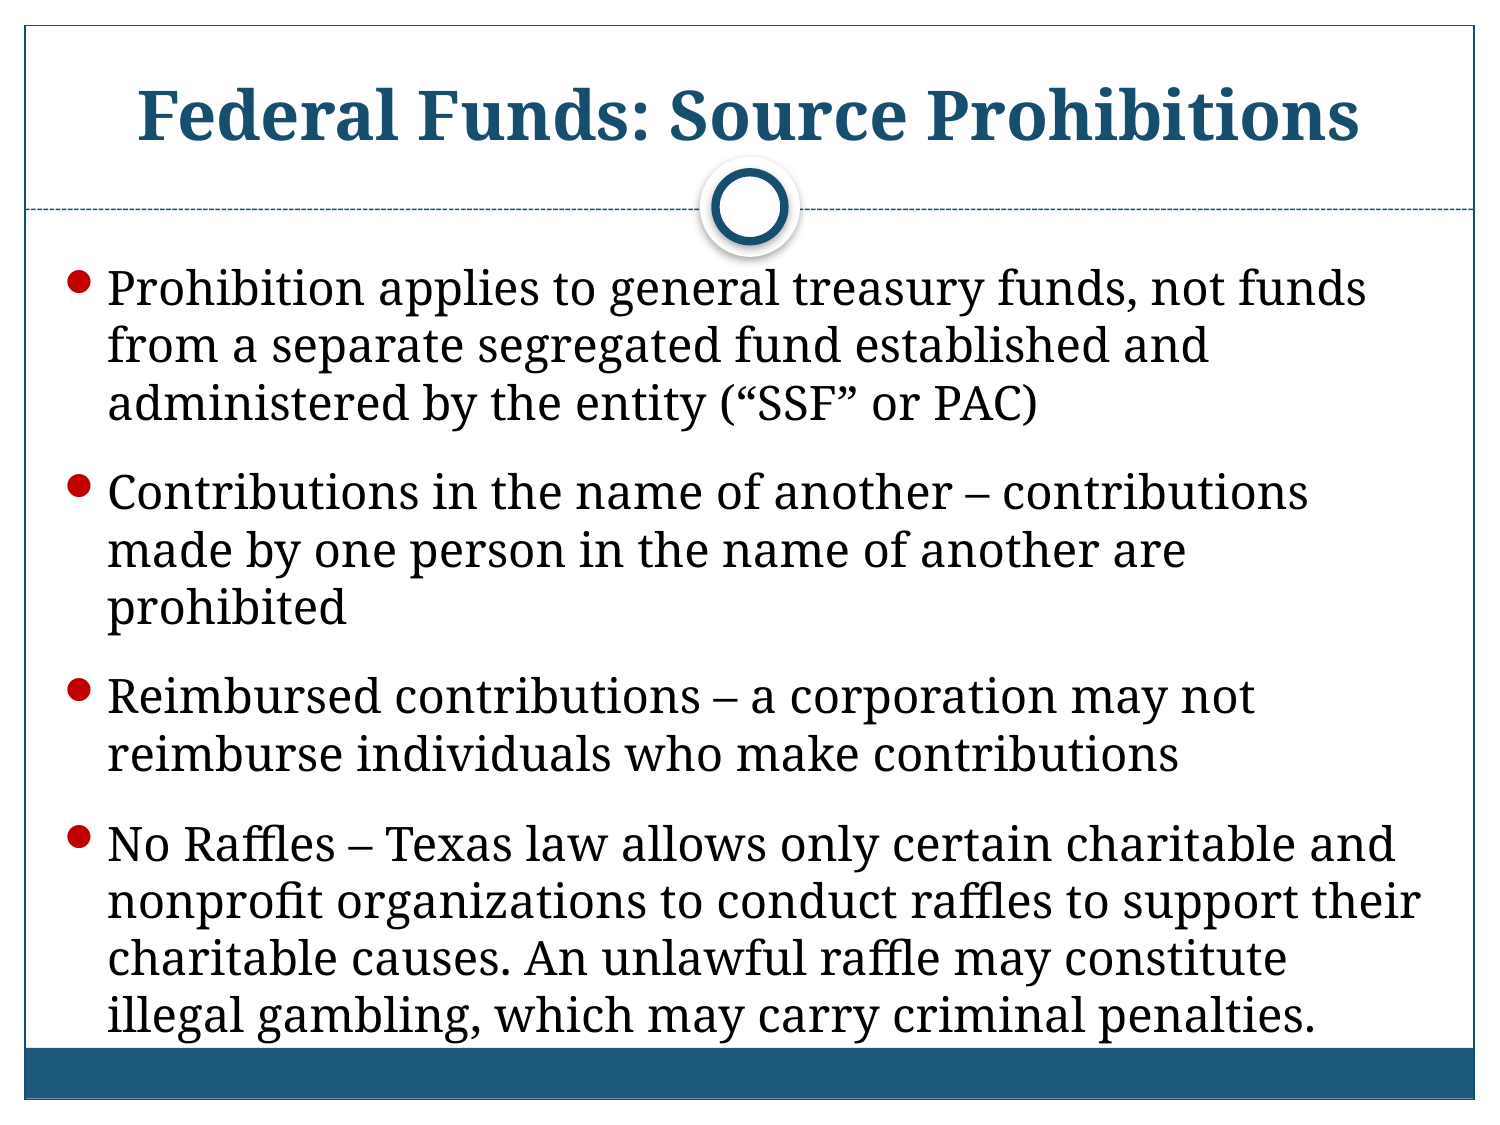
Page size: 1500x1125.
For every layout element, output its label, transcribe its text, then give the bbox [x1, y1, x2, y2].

title Federal Funds: Source Prohibitions [49, 37, 1450, 162]
list Prohibition applies to general treasury funds, not funds from a separate segregated fund established and administered by the entity (“SSF” or PAC) Contributions in the name of another – contributions made by one person in the name of another are prohibited Reimbursed contributions – a corporation may not reimburse individuals who make contributions No Raffles – Texas law allows only certain charitable and nonprofit organizations to conduct raffles to support their charitable causes. An unlawful raffle may constitute illegal gambling, which may carry criminal penalties. [49, 250, 1445, 1050]
